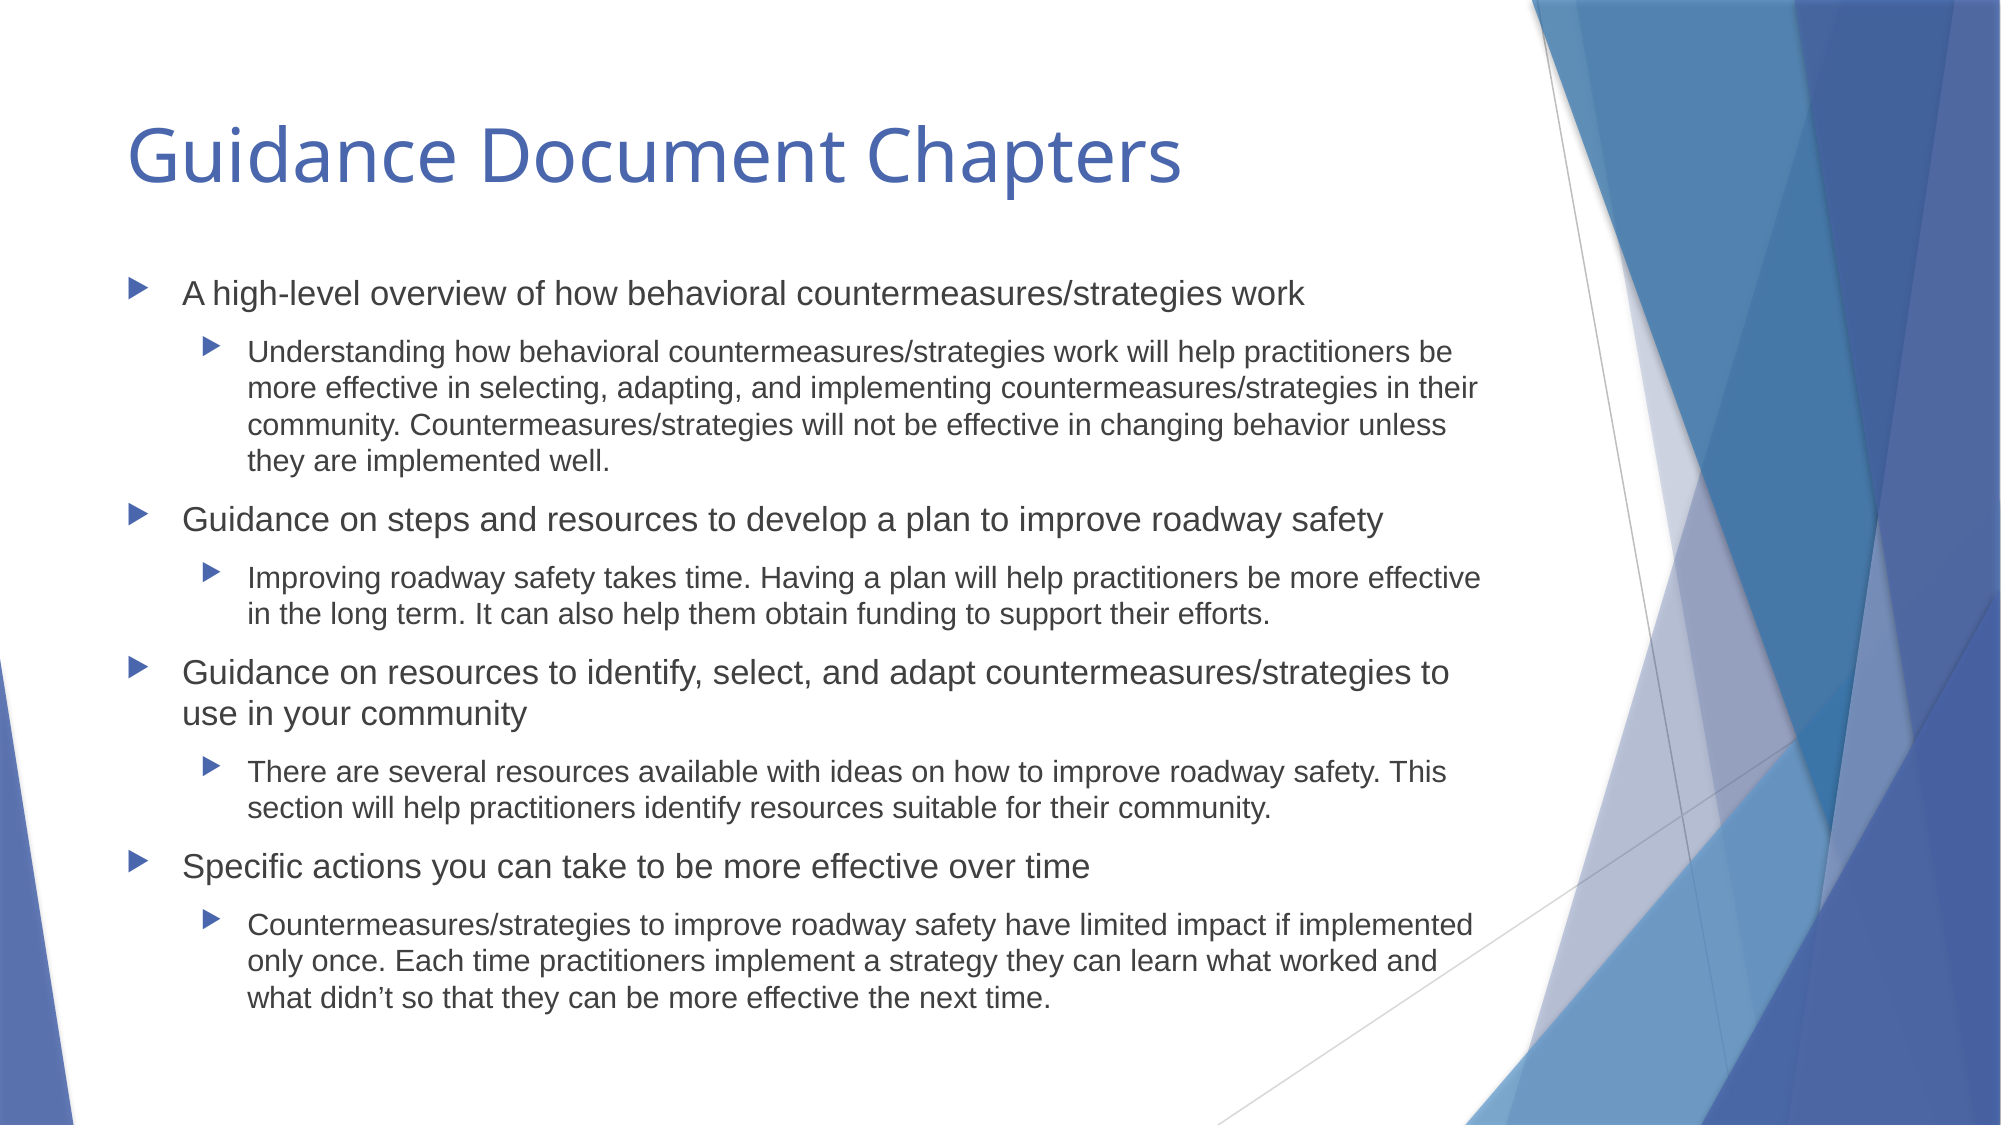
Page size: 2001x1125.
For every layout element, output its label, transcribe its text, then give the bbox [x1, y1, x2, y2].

list A high-level overview of how behavioral countermeasures/strategies work Understanding how behavioral countermeasures/strategies work will help practitioners be more effective in selecting, adapting, and implementing countermeasures/strategies in their community. Countermeasures/strategies will not be effective in changing behavior unless they are implemented well. Guidance on steps and resources to develop a plan to improve roadway safety Improving roadway safety takes time. Having a plan will help practitioners be more effective in the long term. It can also help them obtain funding to support their efforts. Guidance on resources to identify, select, and adapt countermeasures/strategies to use in your community There are several resources available with ideas on how to improve roadway safety. This section will help practitioners identify resources suitable for their community. Specific actions you can take to be more effective over time Countermeasures/strategies to improve roadway safety have limited impact if implemented only once. Each time practitioners implement a strategy they can learn what worked and what didn’t so that they can be more effective the next time. [111, 263, 1522, 1025]
title Guidance Document Chapters [111, 99, 1522, 263]
